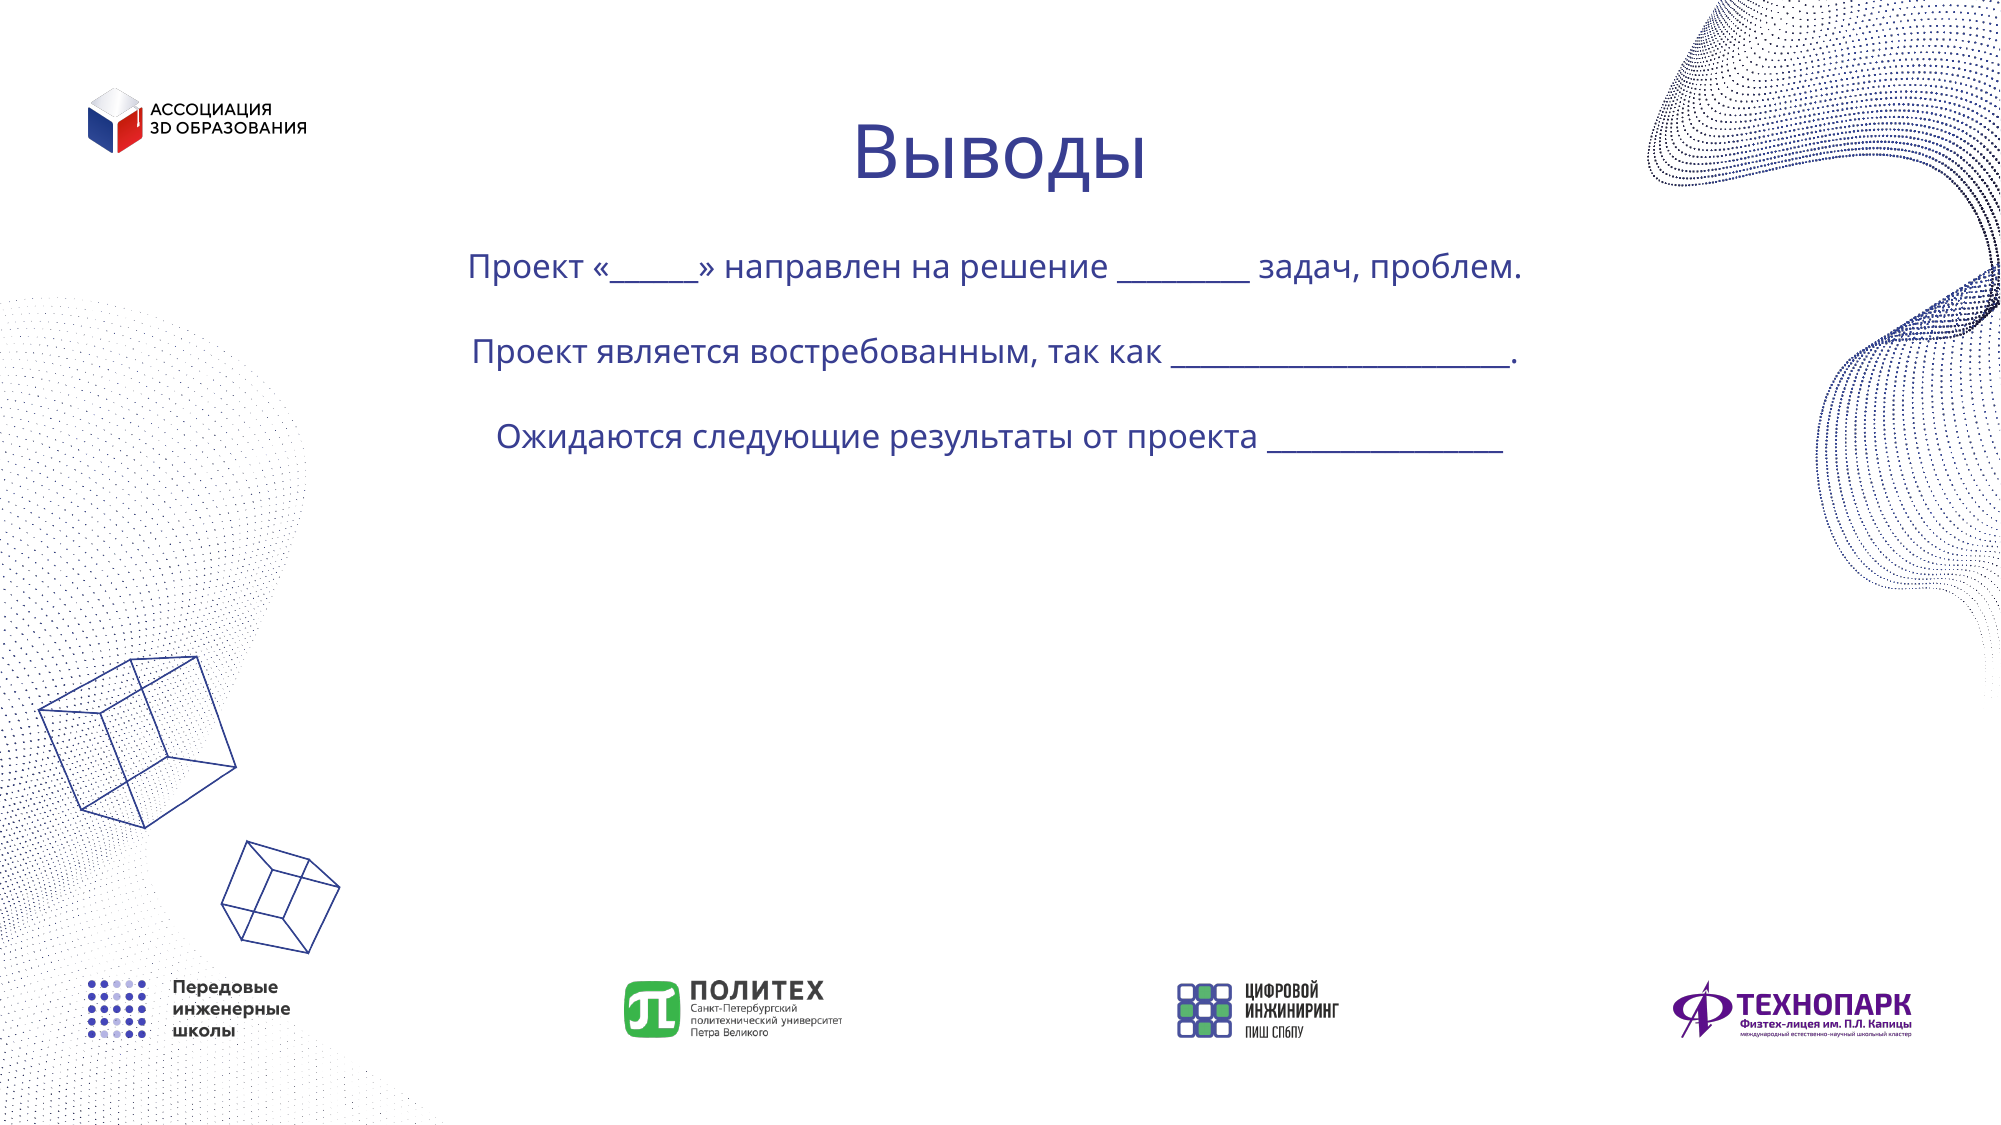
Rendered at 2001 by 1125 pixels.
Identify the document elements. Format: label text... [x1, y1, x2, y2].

picture [1176, 979, 1339, 1039]
picture [1647, 0, 2001, 709]
picture [88, 88, 306, 154]
picture [0, 254, 843, 1125]
text_box Проект «______» направлен на решение _________ задач, проблем. Проект является востребованным, так как _______________________. Ожидаются следующие результаты от проекта ________________ [227, 210, 1642, 675]
text_box Выводы [227, 88, 1642, 205]
picture [1673, 979, 1912, 1039]
